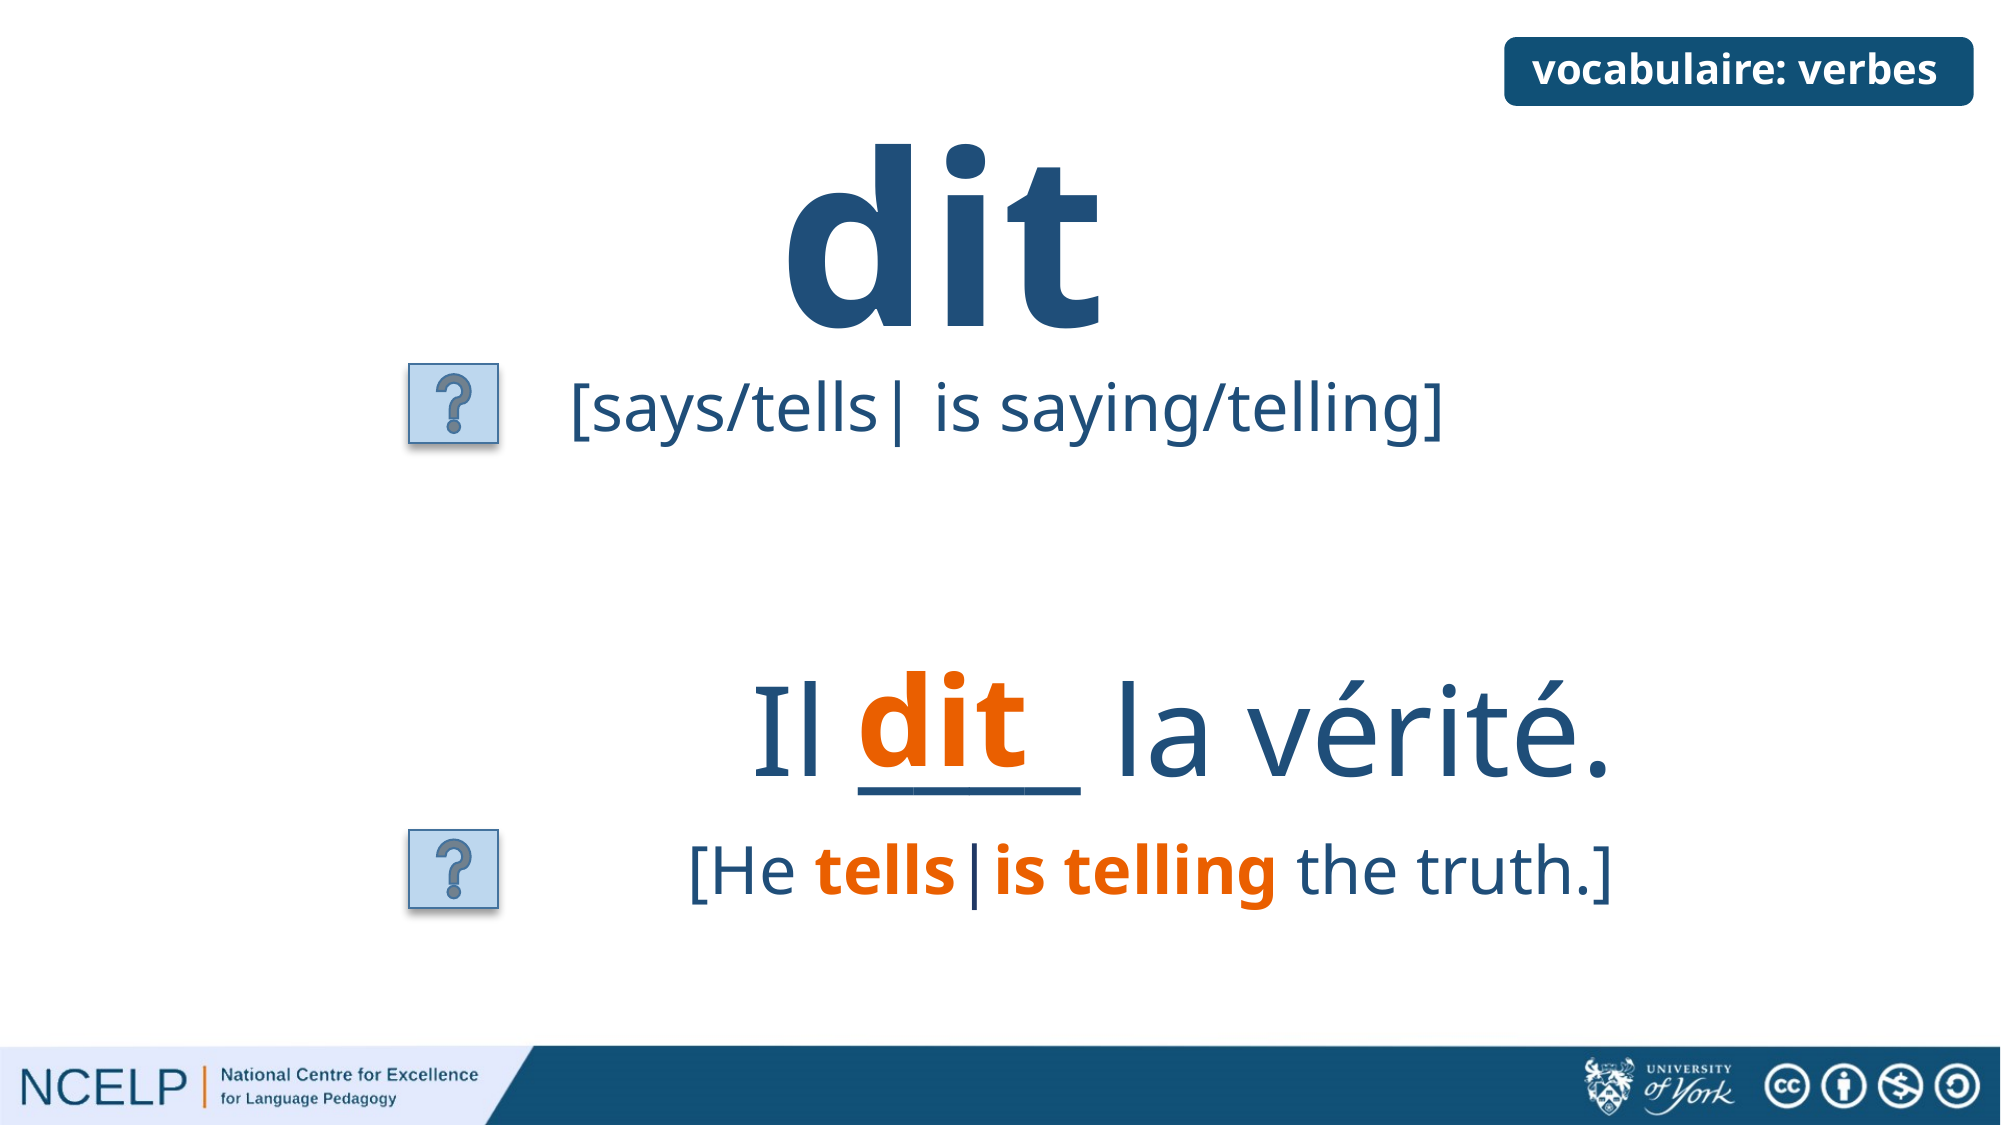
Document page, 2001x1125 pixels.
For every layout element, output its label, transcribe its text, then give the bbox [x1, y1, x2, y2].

text_box Il ____ la vérité. [367, 644, 2000, 810]
text_box [He tells|is telling the truth.] [468, 821, 1834, 916]
text_box [408, 829, 468, 909]
text_box [408, 363, 499, 444]
text_box dit [498, 79, 1387, 357]
title vocabulaire: verbes [1517, 0, 2000, 181]
picture [0, 0, 2001, 1125]
text_box dit [841, 634, 1044, 799]
text_box [says/tells| is saying/telling] [498, 357, 1518, 452]
text_box [1504, 37, 1517, 106]
